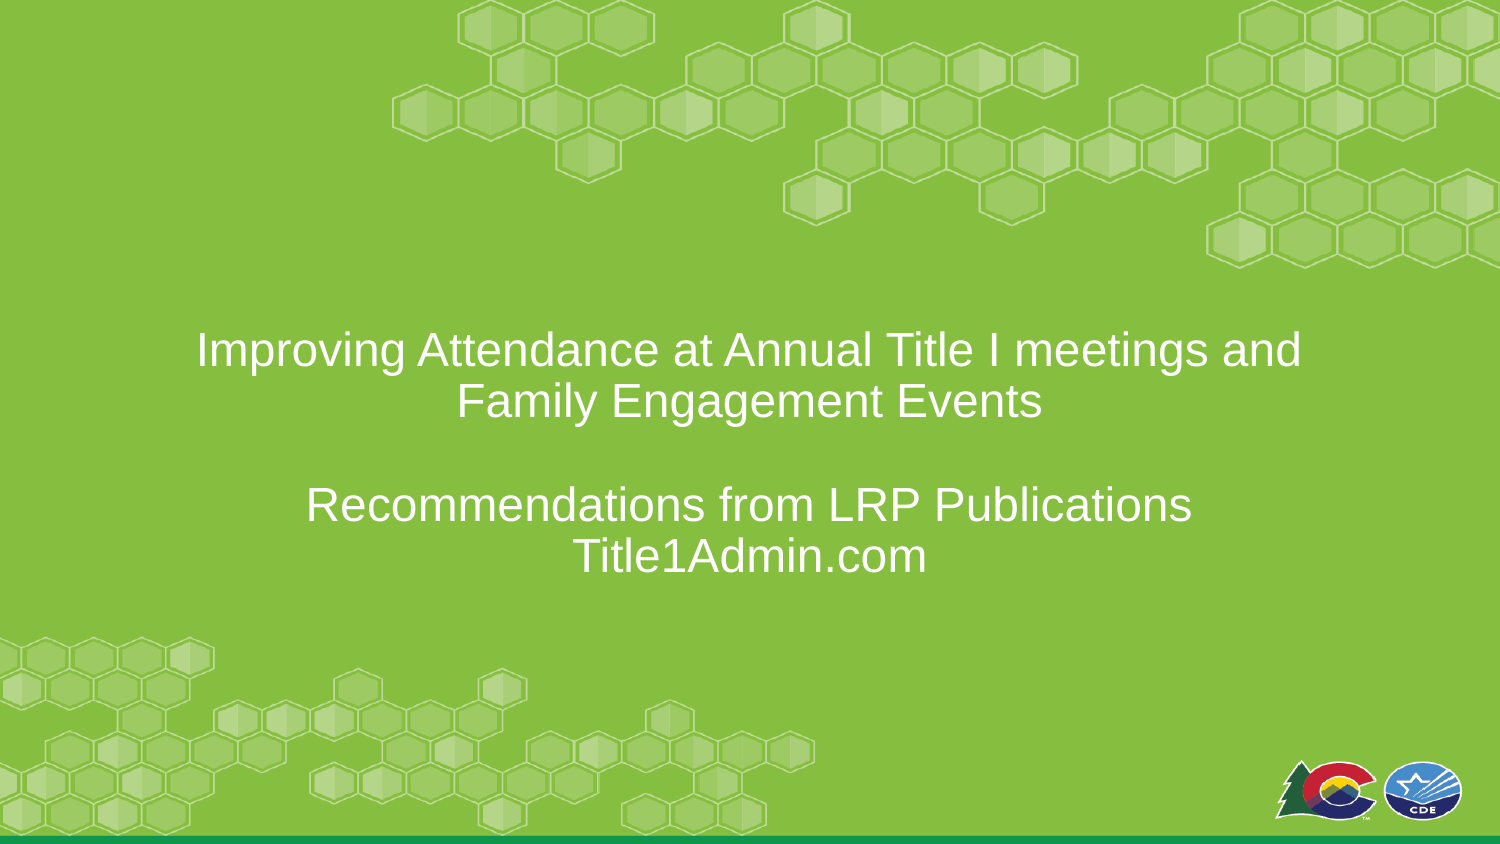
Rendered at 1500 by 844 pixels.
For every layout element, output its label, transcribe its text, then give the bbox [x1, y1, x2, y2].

title Improving Attendance at Annual Title I meetings and Family Engagement Events Recommendations from LRP Publications Title1Admin.com [112, 319, 1388, 607]
picture [0, 0, 1500, 844]
